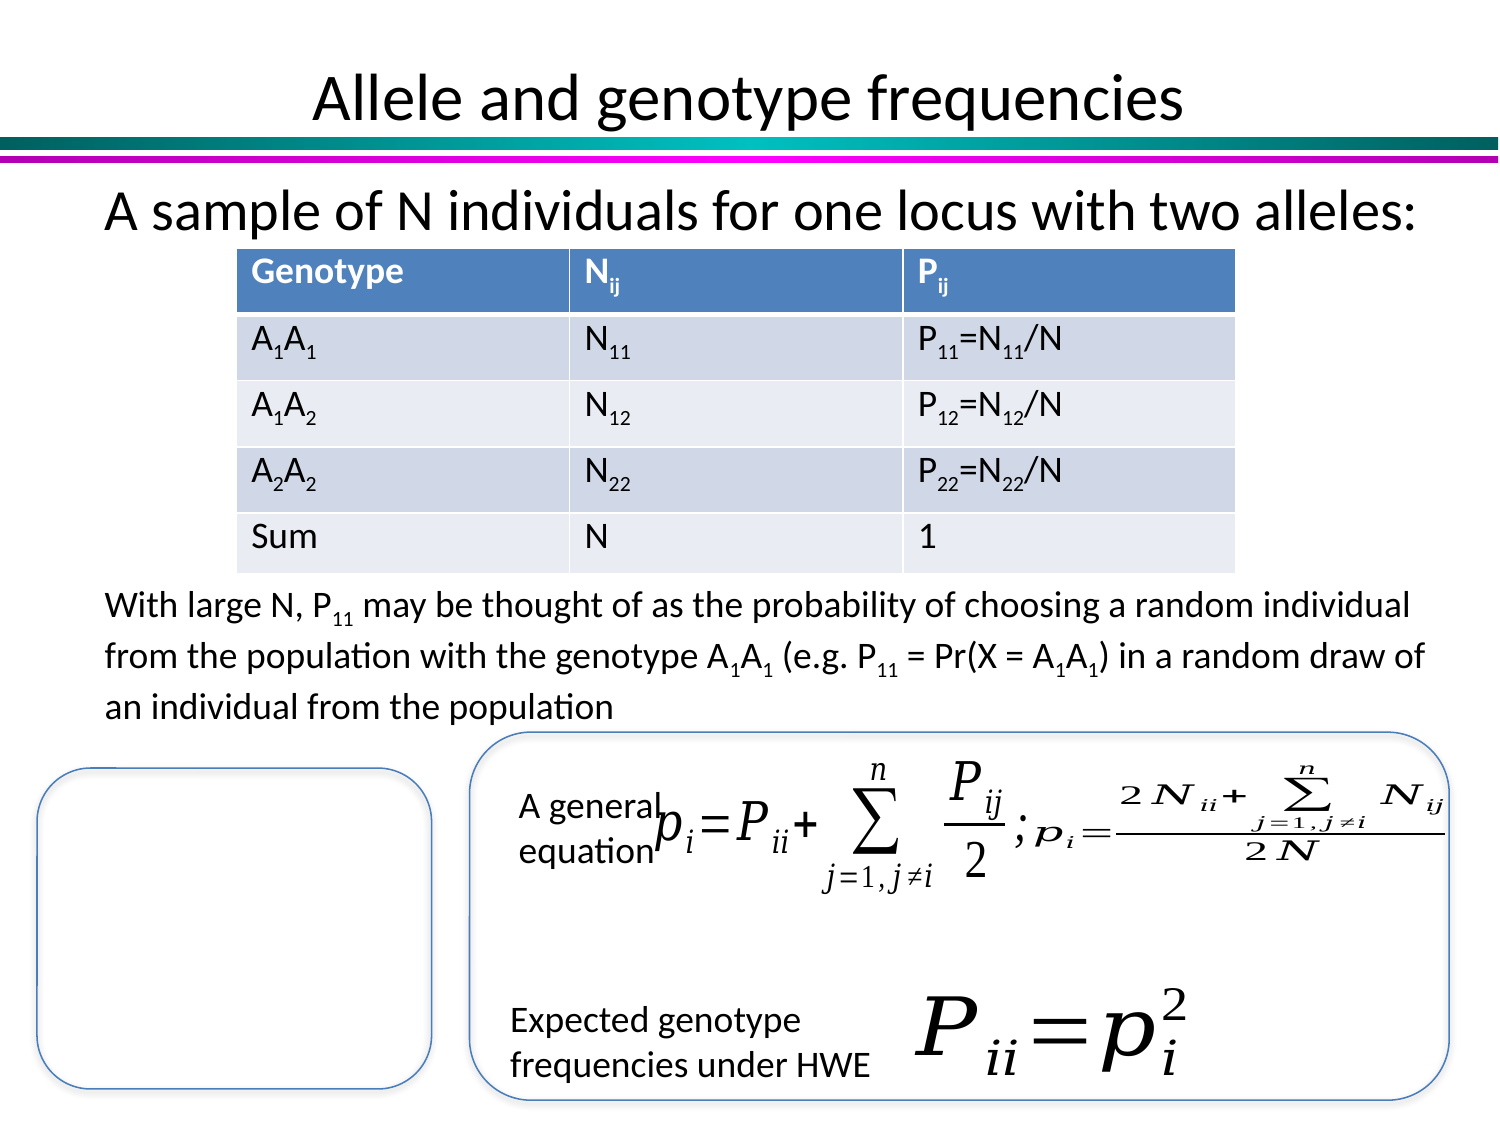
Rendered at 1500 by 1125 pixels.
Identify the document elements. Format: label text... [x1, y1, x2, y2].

table_cell A1A2 [237, 381, 569, 446]
table_cell A2A2 [237, 448, 569, 512]
text_box With large N, P11 may be thought of as the probability of choosing a random individual from the population with the genotype A1A1 (e.g. P11 = Pr(X = A1A1) in a random draw of an individual from the population [89, 572, 1473, 780]
table_header Genotype [237, 249, 569, 312]
table_cell P12=N12/N [904, 381, 1235, 446]
title Allele and genotype frequencies [75, 45, 1425, 142]
table_header Pij [904, 249, 1235, 312]
table_cell P11=N11/N [904, 317, 1235, 380]
table_header Nij [570, 249, 902, 312]
table_cell N11 [570, 317, 902, 380]
table_cell N [570, 514, 902, 572]
table_cell N12 [570, 381, 902, 446]
table_cell Sum [237, 514, 569, 572]
table_cell N22 [570, 448, 902, 512]
text_box A sample of N individuals for one locus with two alleles: [89, 164, 1459, 320]
table_cell A1A1 [237, 317, 569, 380]
text_box [468, 731, 1450, 1101]
table_cell P22=N22/N [904, 448, 1235, 512]
table_cell 1 [904, 514, 1235, 572]
text_box [36, 767, 433, 1090]
